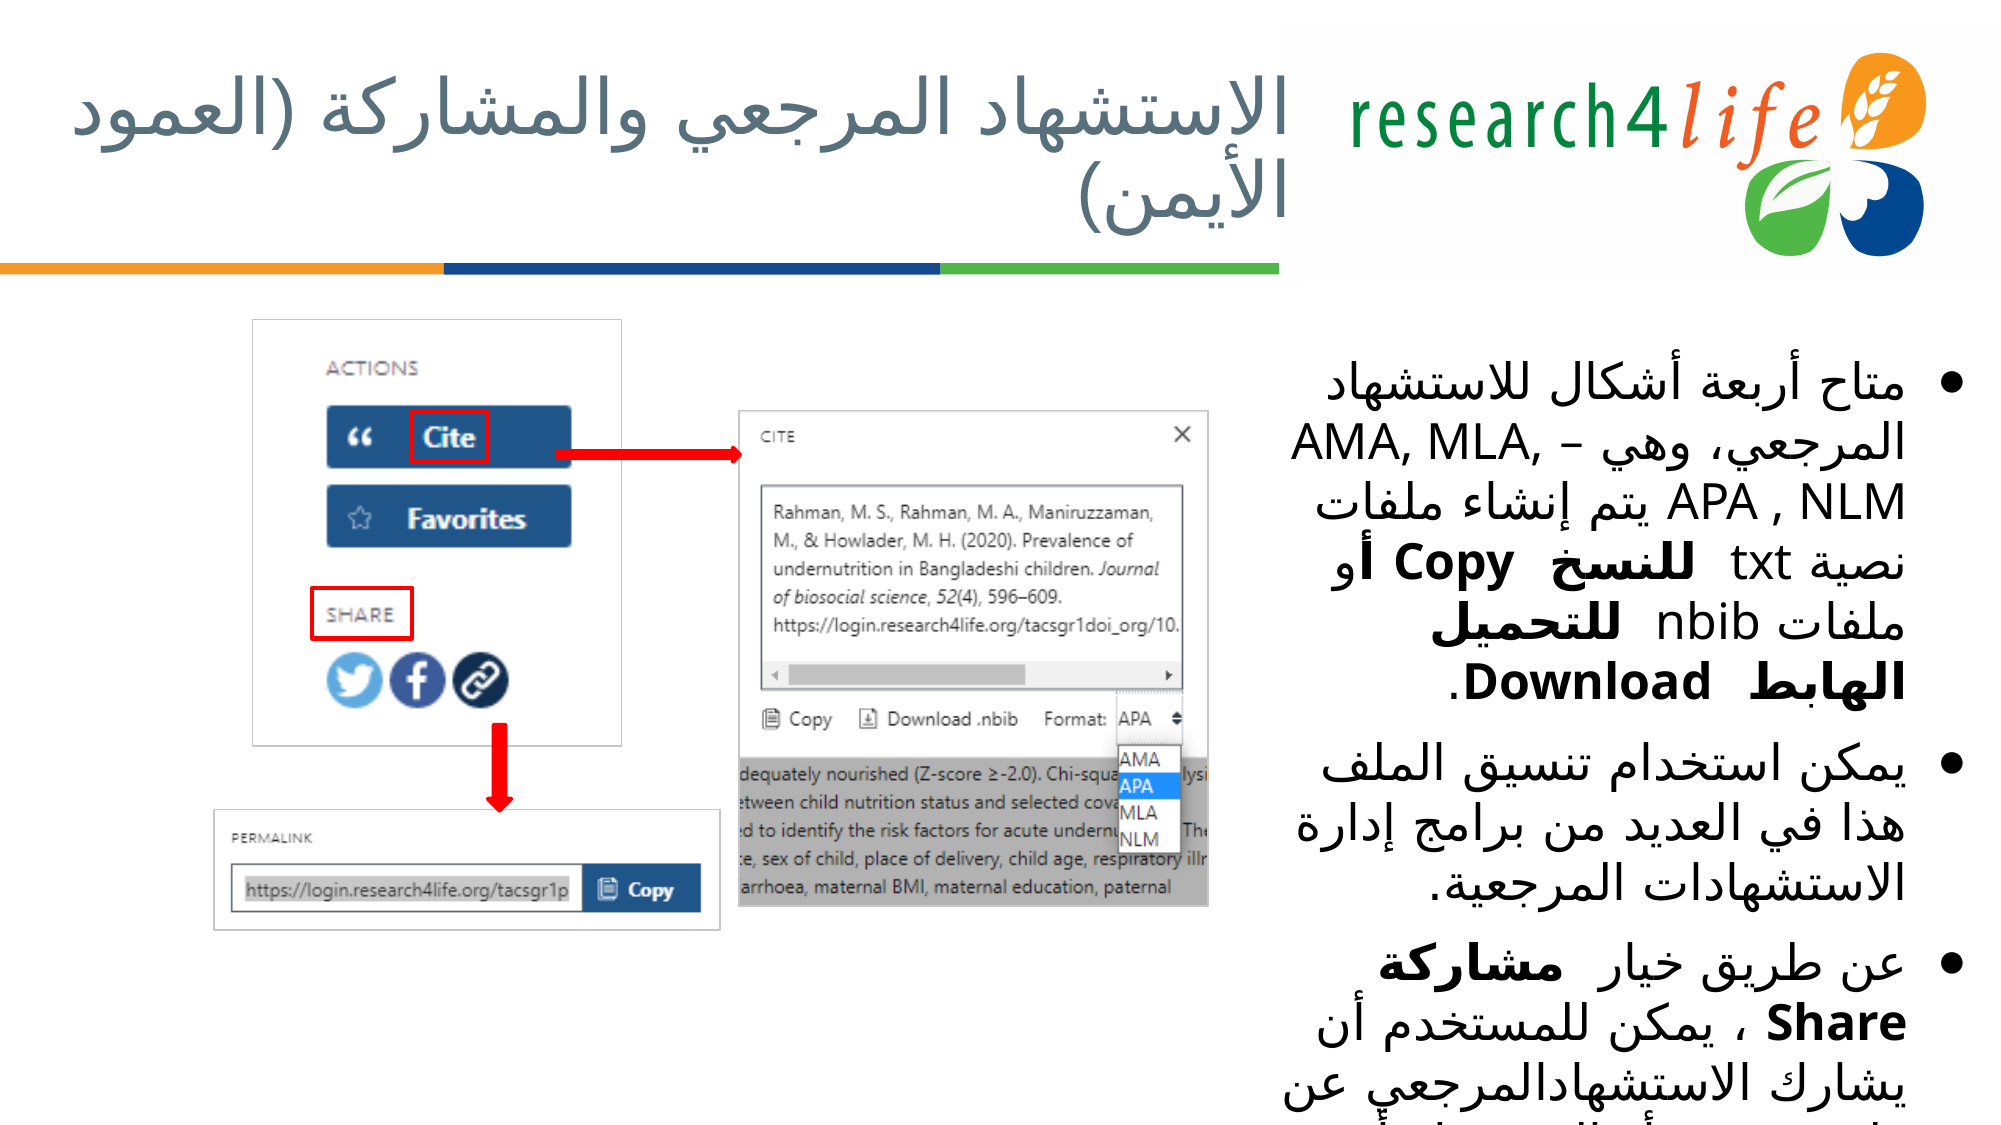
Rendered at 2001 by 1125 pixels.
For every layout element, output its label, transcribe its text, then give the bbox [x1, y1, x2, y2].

text_box [487, 755, 512, 808]
picture [214, 810, 720, 930]
title الاستشهاد المرجعي والمشاركة (العمود الأيمن) [0, 62, 1308, 240]
picture [1279, 22, 2000, 285]
picture [739, 411, 1208, 906]
text_box [624, 447, 734, 462]
list متاح أربعة أشكال للاستشهاد المرجعي، وهي – AMA, MLA, APA , NLM يتم إنشاء ملفات نصية txt للنسخ Copy أو ملفات nbib للتحميل الهابط Download. يمكن استخدام تنسيق الملف هذا في العديد من برامج إدارة الاستشهادات المرجعية. عن طريق خيار مشاركة Share ، يمكن للمستخدم أن يشارك الاستشهادالمرجعي عن طريق تويتر أو الفيسبوك أو عن طريق بيرمالينك PERMALINK. [1247, 341, 1998, 1125]
picture [252, 319, 621, 746]
